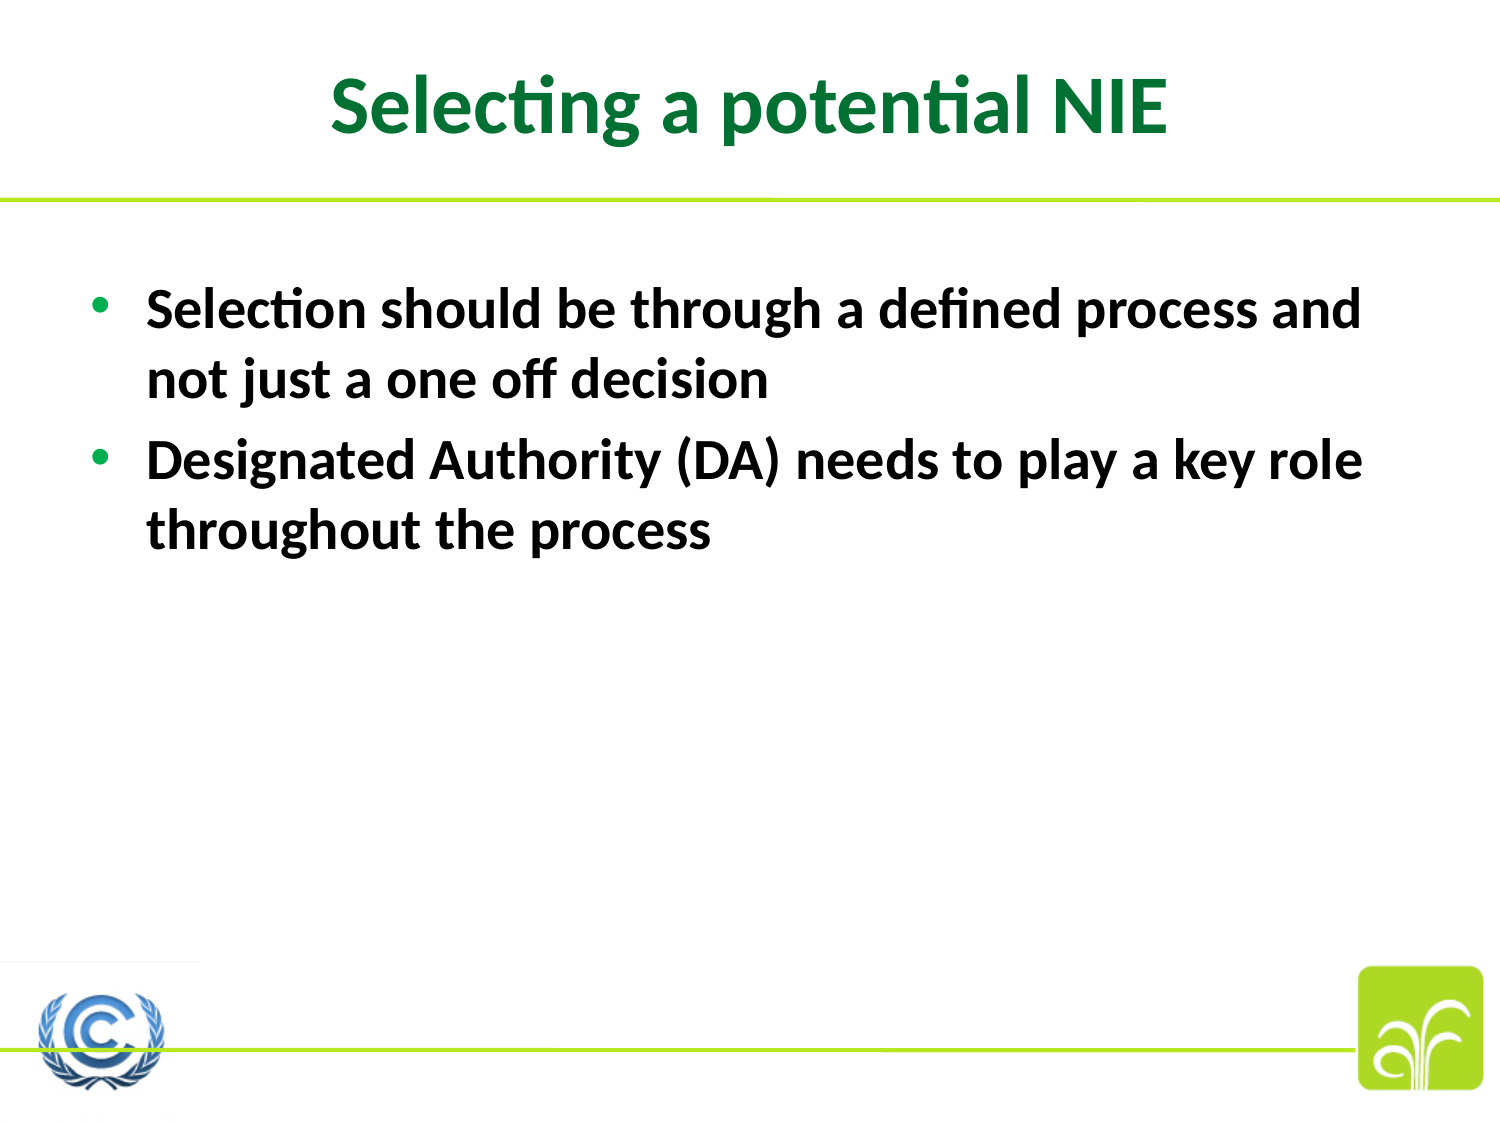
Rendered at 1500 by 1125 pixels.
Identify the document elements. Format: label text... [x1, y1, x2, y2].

title Selecting a potential NIE [74, 0, 1426, 226]
list Selection should be through a defined process and not just a one off decision Designated Authority (DA) needs to play a key role throughout the process [74, 262, 1426, 1006]
picture [0, 961, 200, 1047]
picture [0, 1053, 200, 1125]
